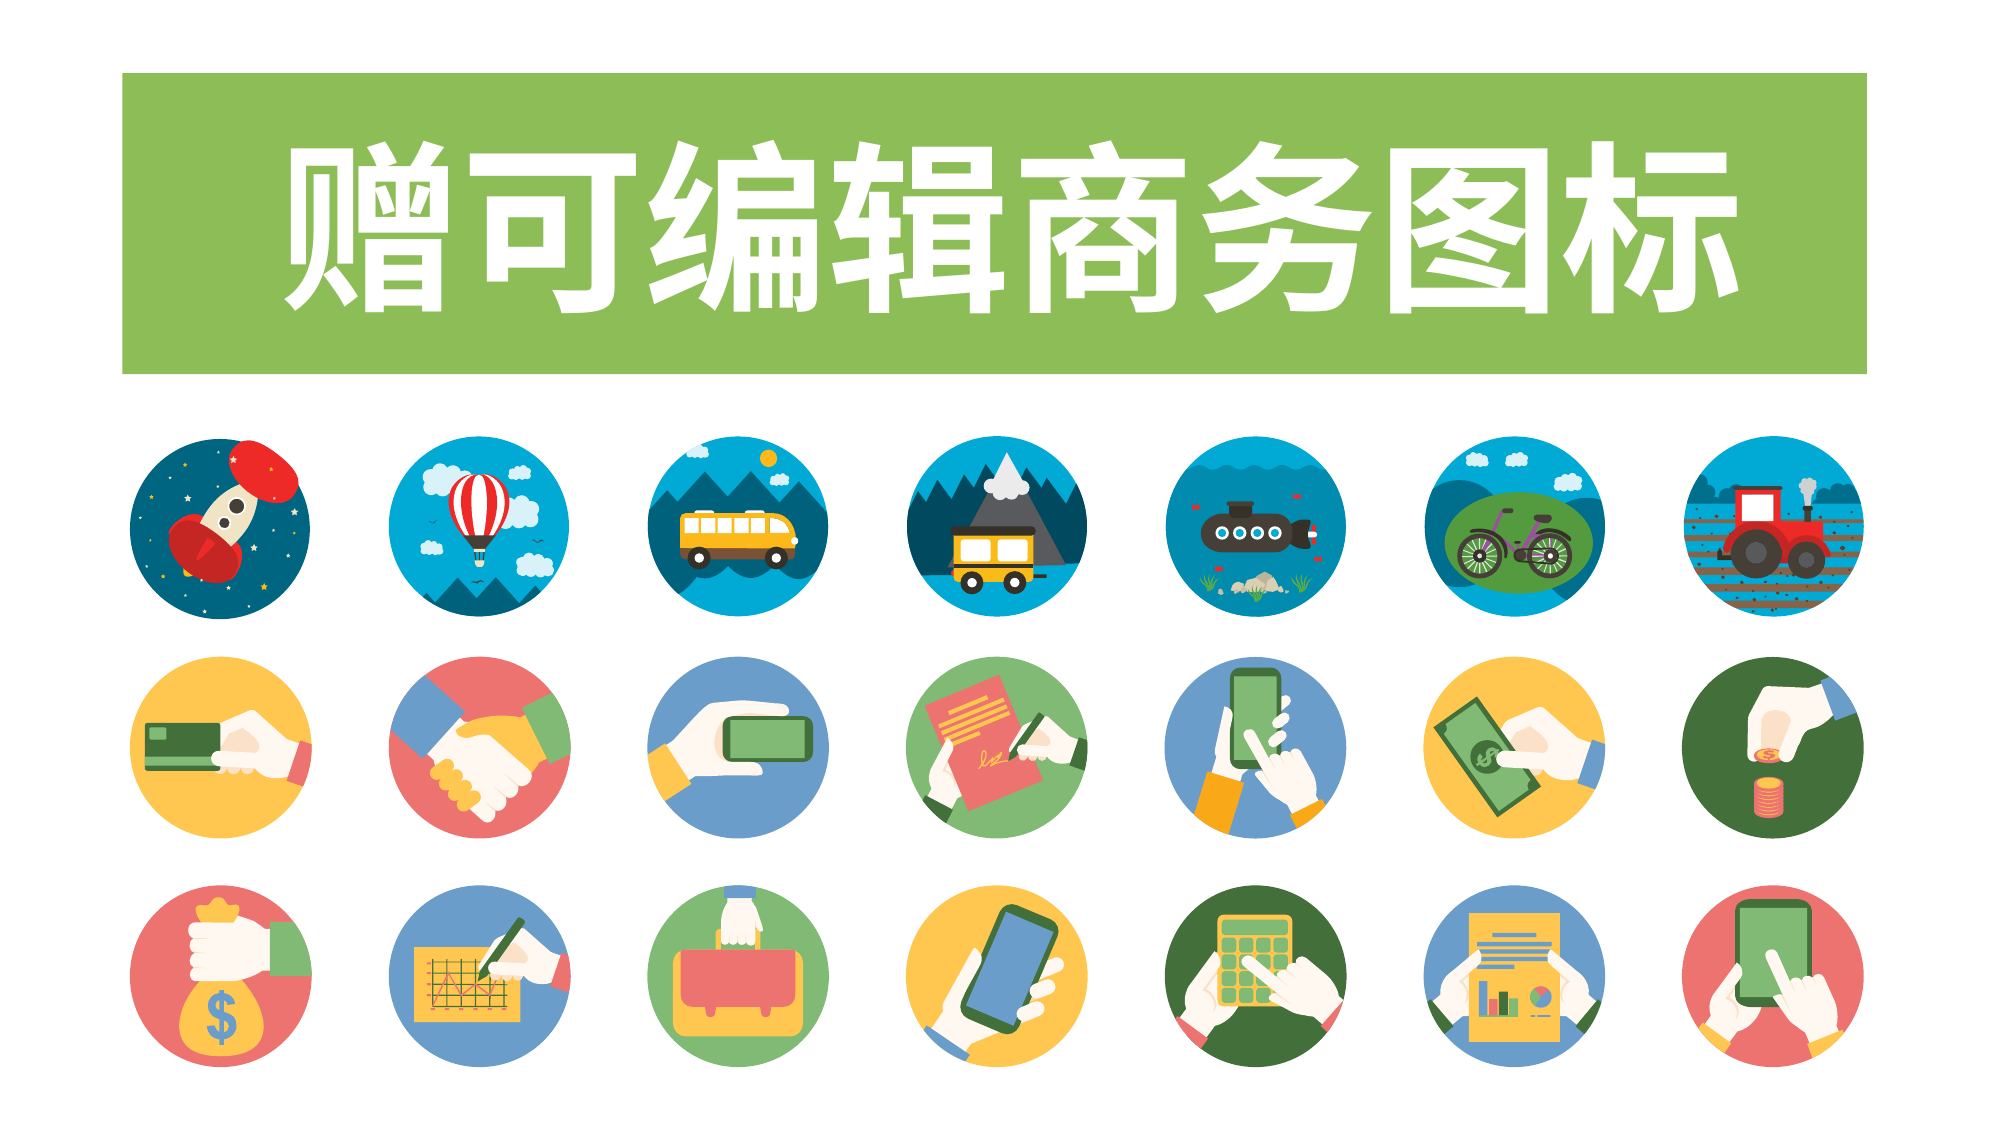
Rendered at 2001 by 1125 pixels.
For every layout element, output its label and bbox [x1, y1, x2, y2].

text_box [647, 436, 829, 617]
text_box [1164, 656, 1347, 839]
text_box [647, 656, 829, 839]
text_box [129, 656, 312, 839]
text_box [1423, 656, 1606, 839]
text_box [129, 885, 312, 1068]
text_box [905, 656, 1088, 839]
text_box [1681, 656, 1864, 839]
text_box [388, 436, 569, 617]
text_box [129, 433, 310, 620]
text_box [122, 73, 2000, 375]
text_box [1164, 885, 1347, 1068]
text_box [906, 436, 1087, 617]
text_box [1424, 436, 1605, 617]
text_box [388, 656, 571, 839]
text_box [1165, 436, 1346, 617]
text_box [1423, 885, 1606, 1068]
text_box [1683, 436, 1864, 617]
text_box [1681, 885, 1864, 1068]
text_box [388, 885, 571, 1068]
text_box [647, 885, 829, 1068]
text_box [905, 885, 1088, 1068]
